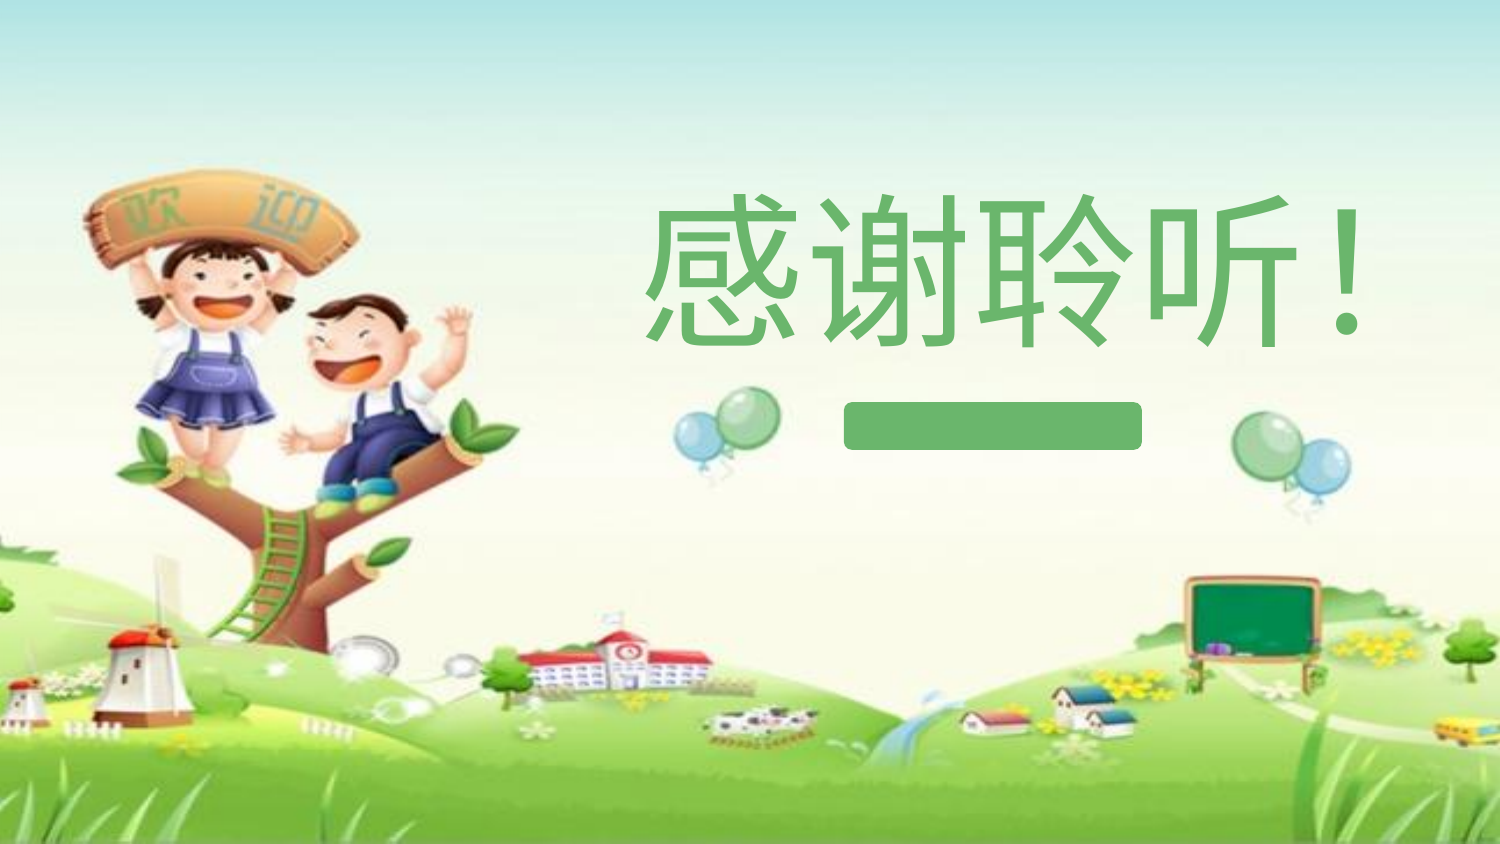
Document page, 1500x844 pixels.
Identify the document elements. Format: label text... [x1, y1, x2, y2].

text_box 感谢聆听！ [624, 160, 1362, 376]
text_box [842, 401, 1143, 451]
picture [0, 0, 1500, 844]
